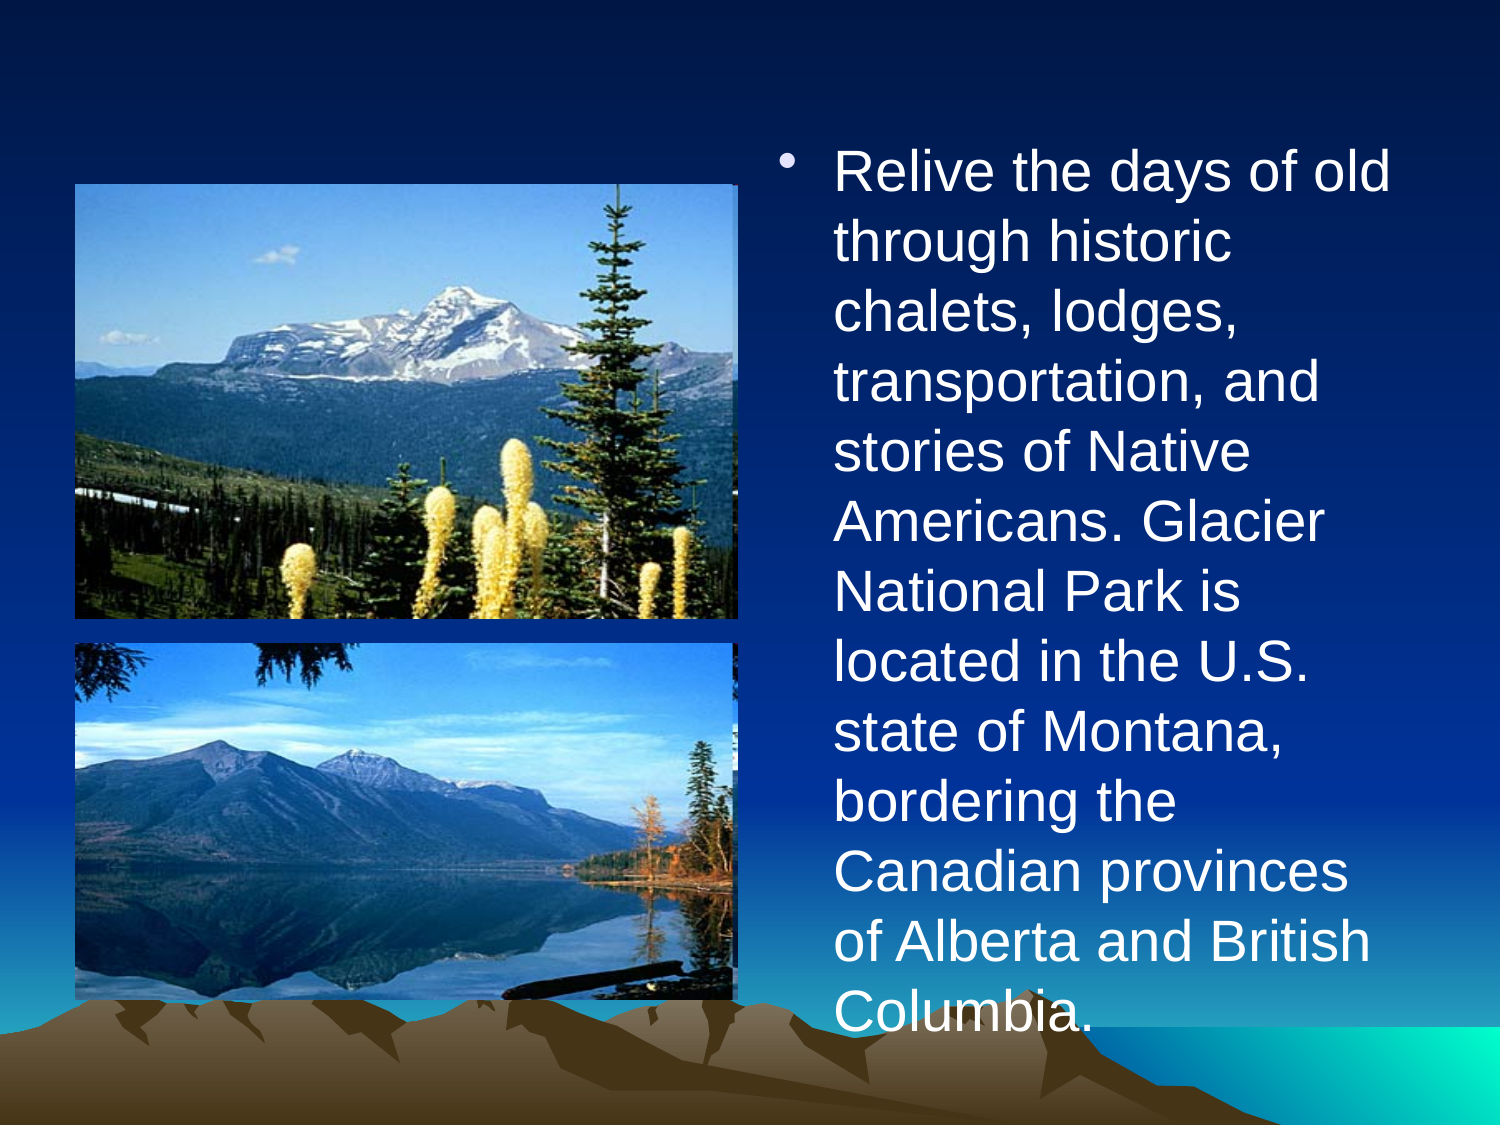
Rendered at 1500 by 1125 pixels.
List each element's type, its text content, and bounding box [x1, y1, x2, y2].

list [74, 643, 738, 1001]
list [74, 184, 738, 619]
list Relive the days of old through historic chalets, lodges, transportation, and stories of Native Americans. Glacier National Park is located in the U.S. state of Montana, bordering the Canadian provinces of Alberta and British Columbia. [762, 125, 1425, 1000]
